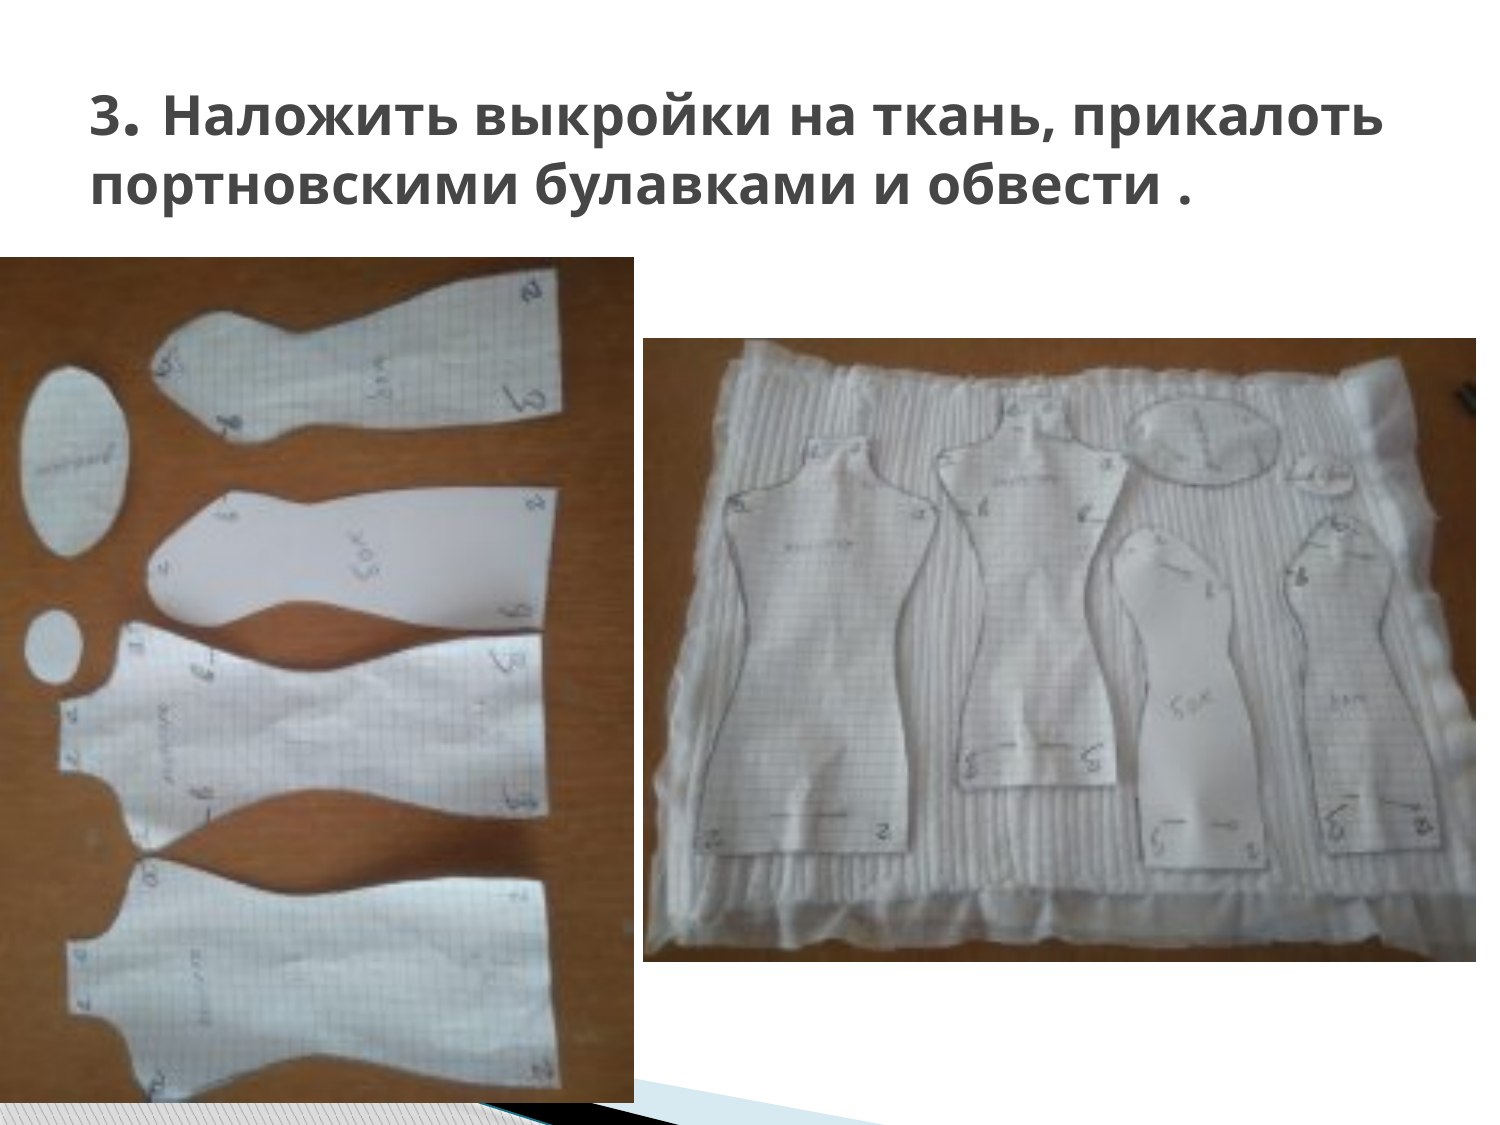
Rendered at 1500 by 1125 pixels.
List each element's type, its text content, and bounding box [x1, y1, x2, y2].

title 3. Наложить выкройки на ткань, прикалоть портновскими булавками и обвести . [75, 45, 1425, 233]
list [0, 257, 634, 1103]
picture [643, 337, 1476, 962]
